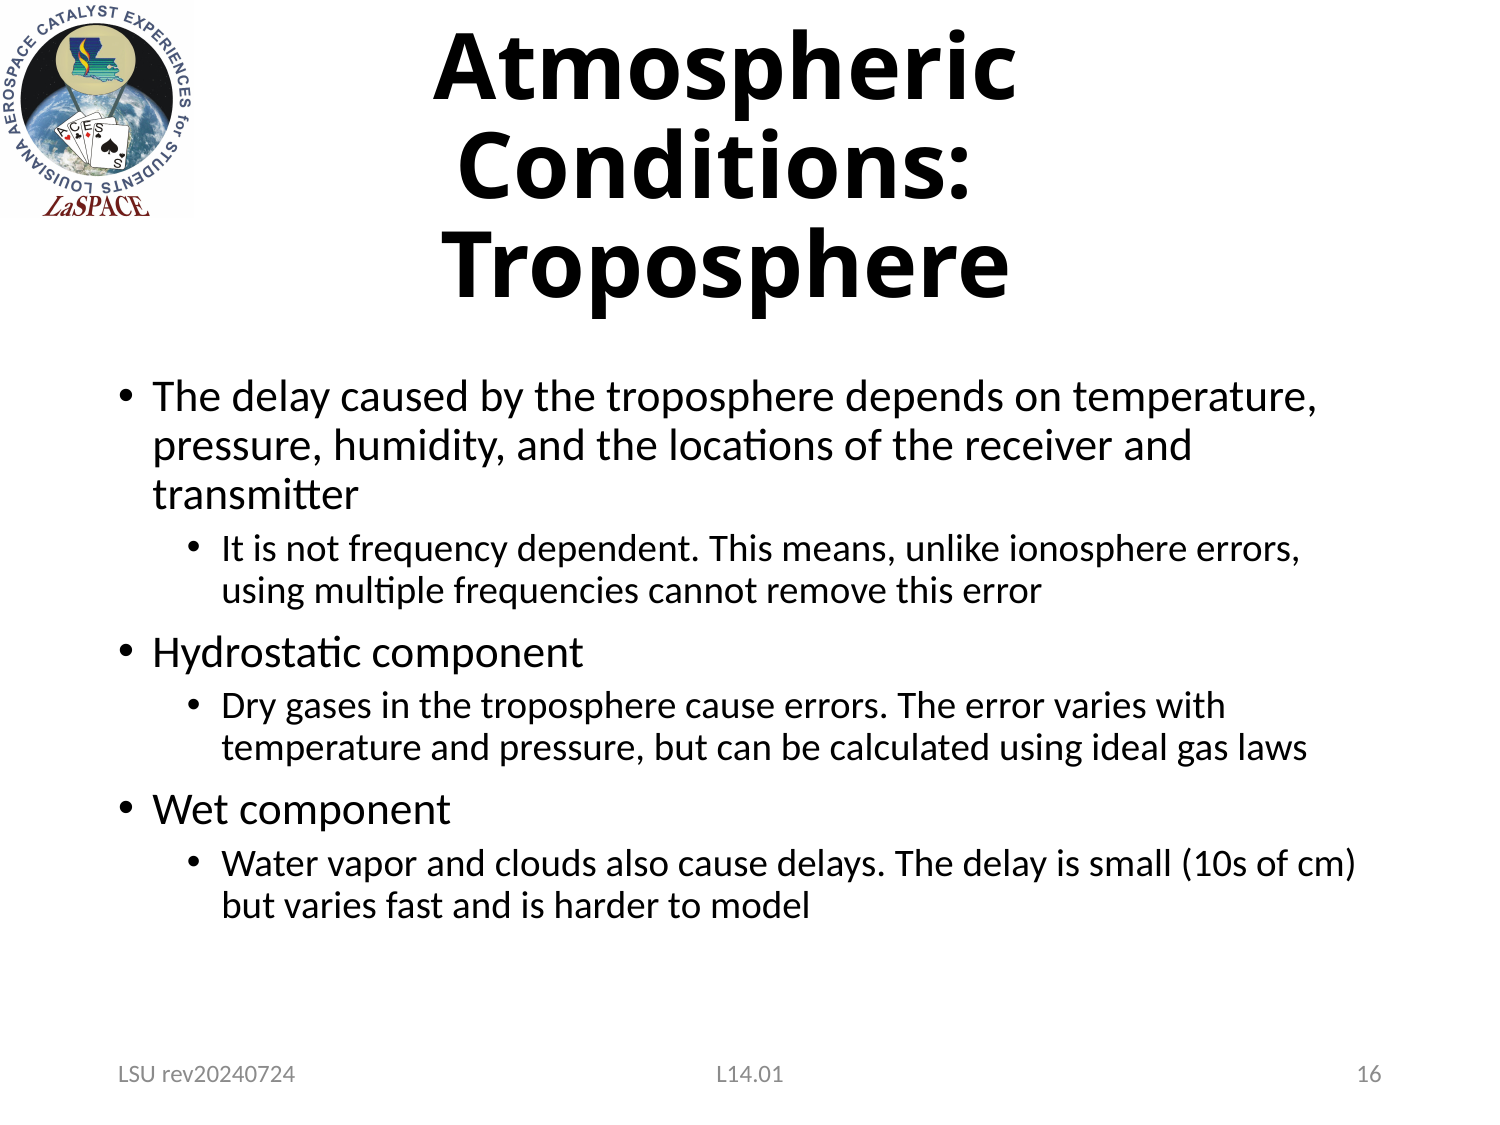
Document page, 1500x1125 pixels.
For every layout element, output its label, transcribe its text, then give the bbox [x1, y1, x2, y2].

footer L14.01 [496, 1042, 1004, 1103]
slide_number 16 [1059, 1042, 1397, 1103]
slide_number LSU rev20240724 [103, 1042, 441, 1103]
title Atmospheric Conditions: Troposphere [223, 59, 1229, 278]
list The delay caused by the troposphere depends on temperature, pressure, humidity, and the locations of the receiver and transmitter It is not frequency dependent. This means, unlike ionosphere errors, using multiple frequencies cannot remove this error Hydrostatic component Dry gases in the troposphere cause errors. The error varies with temperature and pressure, but can be calculated using ideal gas laws Wet component Water vapor and clouds also cause delays. The delay is small (10s of cm) but varies fast and is harder to model [103, 365, 1397, 947]
picture [0, 0, 194, 218]
